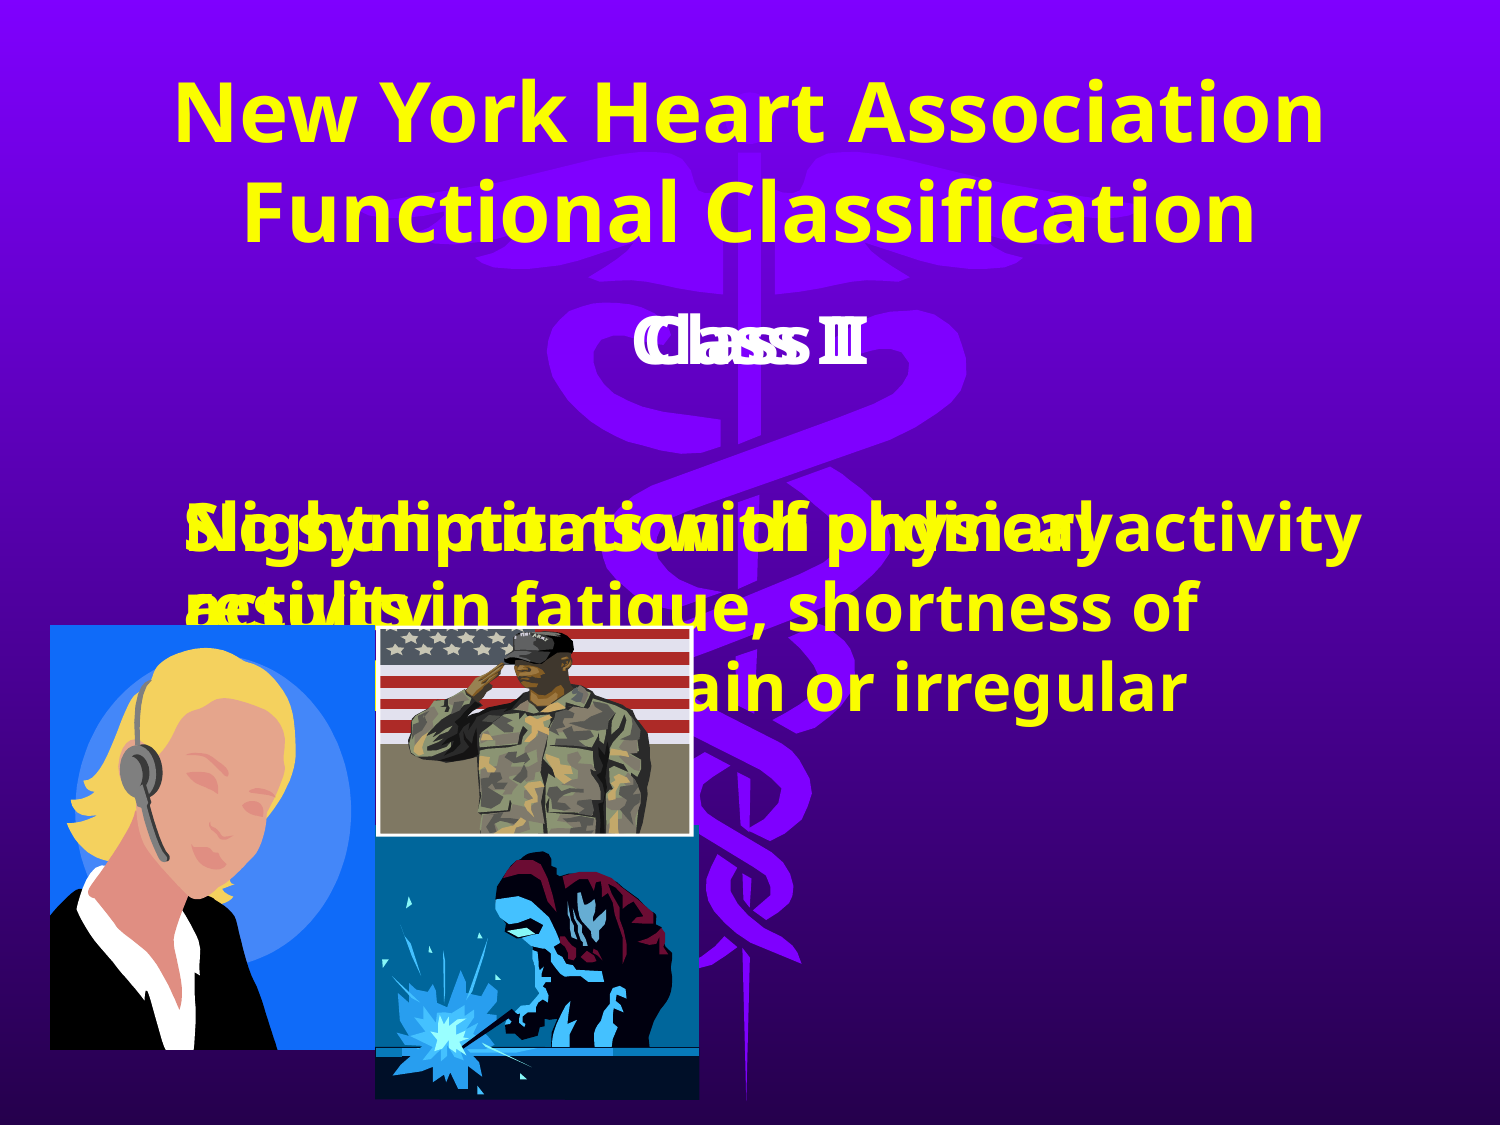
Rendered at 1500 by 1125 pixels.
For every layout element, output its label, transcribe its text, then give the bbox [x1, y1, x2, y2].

picture [470, 979, 475, 992]
picture [408, 943, 414, 957]
title New York Heart Association Functional Classification [112, 65, 1388, 254]
list Class II Slight limitation of physical activity results in fatigue, shortness of breath, chest pain or irregular heart beat [112, 290, 1388, 966]
picture [49, 624, 700, 1101]
